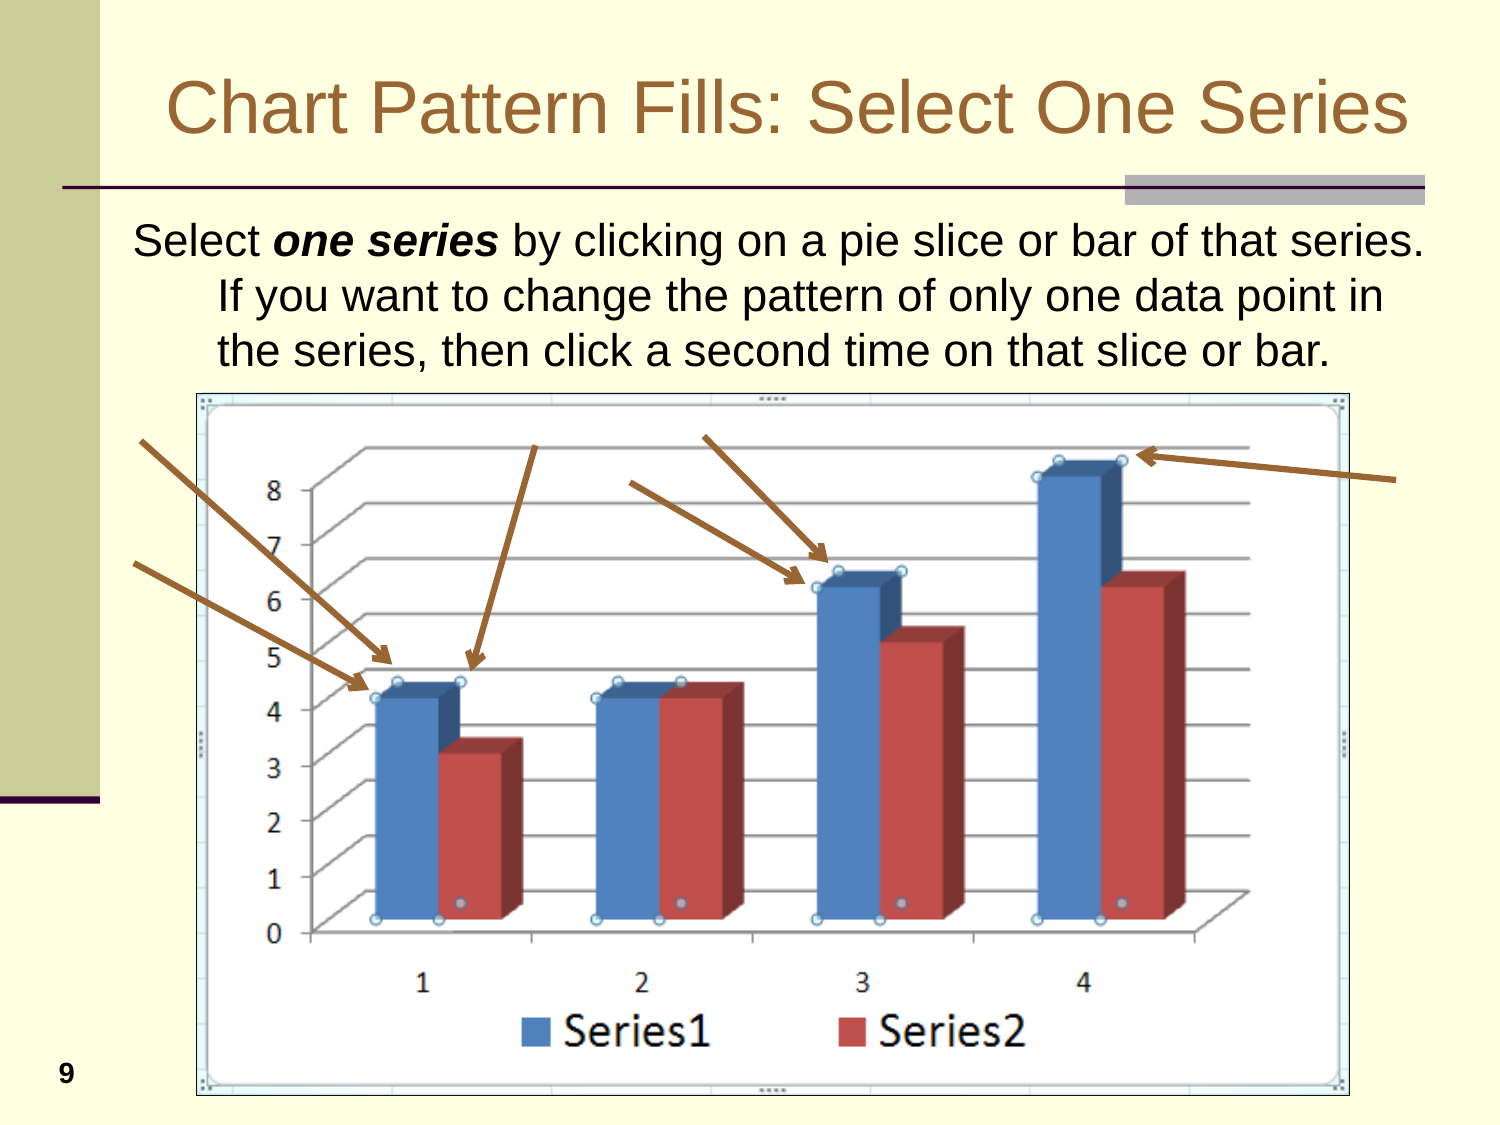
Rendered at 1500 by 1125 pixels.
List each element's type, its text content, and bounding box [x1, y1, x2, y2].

picture [195, 392, 1351, 1097]
slide_number 9 [26, 1046, 107, 1097]
title Chart Pattern Fills: Select One Series [149, 45, 1455, 163]
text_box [140, 440, 393, 665]
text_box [629, 482, 806, 585]
list Select one series by clicking on a pie slice or bar of that series. If you want to change the pattern of only one data point in the series, then click a second time on that slice or bar. [117, 202, 1466, 409]
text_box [133, 562, 370, 691]
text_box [702, 436, 830, 563]
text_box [1135, 454, 1397, 481]
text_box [389, 525, 617, 591]
